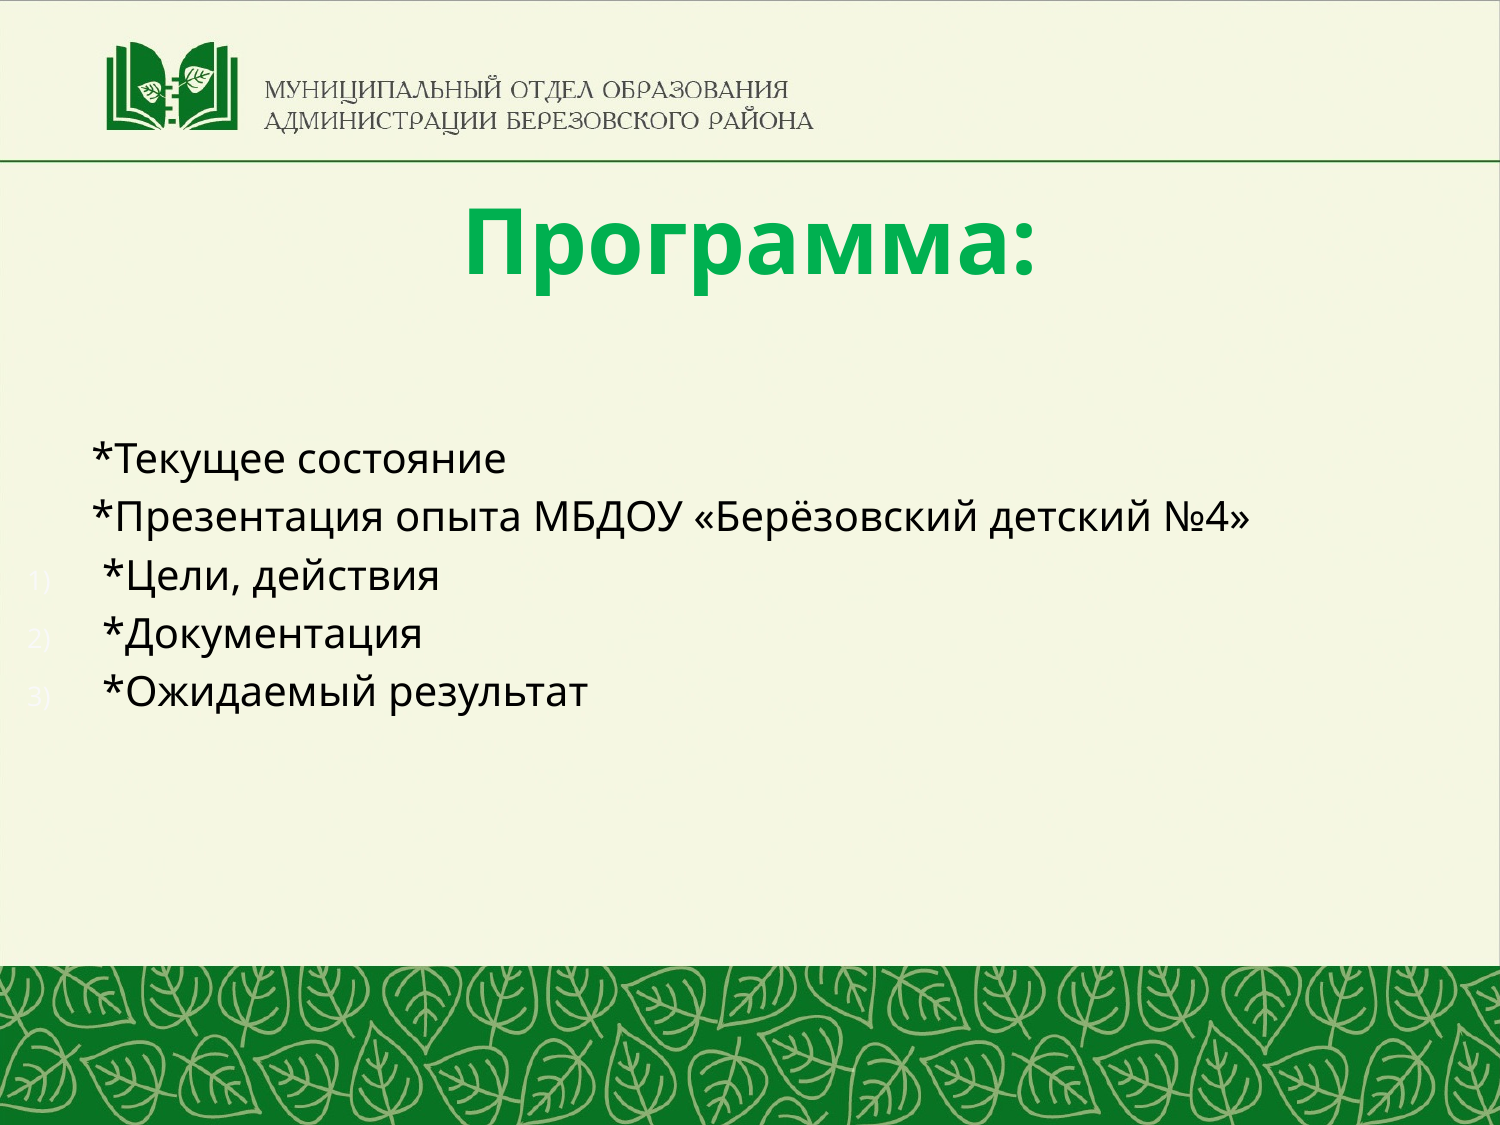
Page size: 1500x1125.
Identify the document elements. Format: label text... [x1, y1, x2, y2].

picture [0, 0, 1500, 164]
title Программа: [0, 164, 1500, 293]
list *Текущее состояние *Презентация опыта МБДОУ «Берёзовский детский №4» *Цели, действия *Документация *Ожидаемый результат [0, 293, 1500, 962]
picture [0, 962, 1500, 1125]
